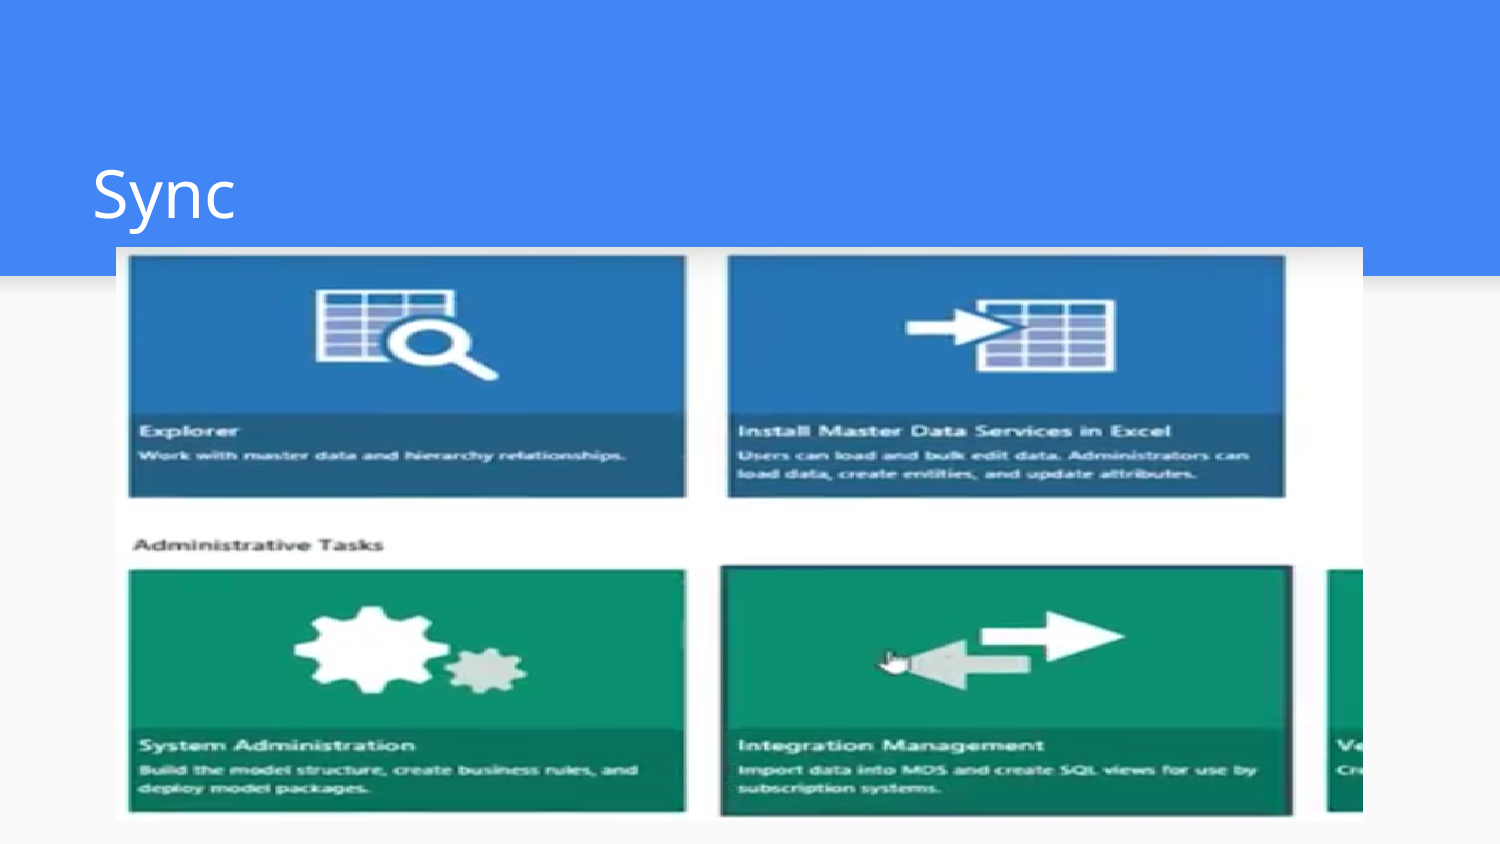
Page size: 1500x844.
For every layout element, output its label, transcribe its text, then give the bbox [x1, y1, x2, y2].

title Sync [77, 121, 1427, 248]
picture [116, 246, 1363, 822]
